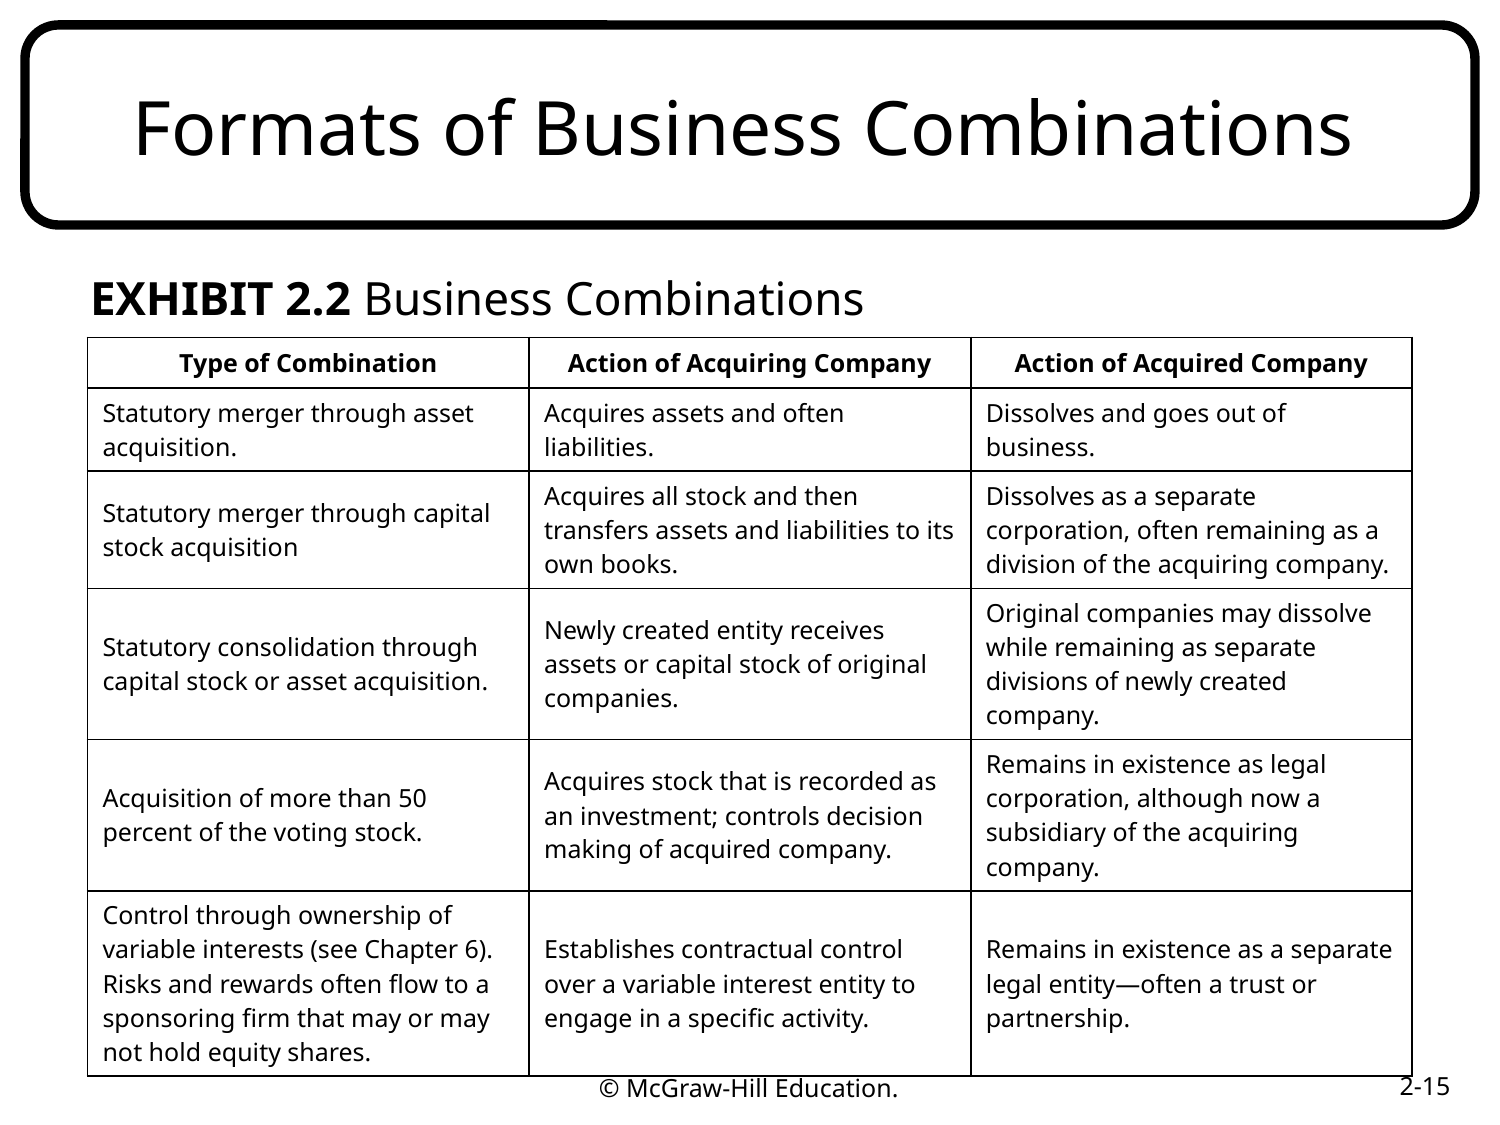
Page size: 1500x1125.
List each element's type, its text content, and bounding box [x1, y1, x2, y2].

table_cell Dissolves as a separate corporation, often remaining as a division of the acquiring company. [972, 472, 1411, 588]
table_cell Remains in existence as a separate legal entity—often a trust or partnership. [972, 892, 1411, 1075]
table_cell Statutory merger through asset acquisition. [88, 389, 528, 470]
table_cell Establishes contractual control over a variable interest entity to engage in a specific activity. [530, 892, 970, 1075]
list EXHIBIT 2.2 Business Combinations [75, 262, 1438, 325]
table_cell Acquires all stock and then transfers assets and liabilities to its own books. [530, 472, 970, 588]
table_header Type of Combination [88, 338, 528, 387]
title Formats of Business Combinations [37, 24, 1450, 225]
table_cell Acquisition of more than 50 percent of the voting stock. [88, 740, 528, 890]
table_cell Control through ownership of variable interests (see Chapter 6). Risks and rewards often flow to a sponsoring firm that may or may not hold equity shares. [88, 892, 528, 1075]
table_header Action of Acquired Company [972, 338, 1411, 387]
table_cell Newly created entity receives assets or capital stock of original companies. [530, 589, 970, 739]
table_cell Dissolves and goes out of business. [972, 389, 1411, 470]
table_cell Acquires stock that is recorded as an investment; controls decision making of acquired company. [530, 740, 970, 890]
table_cell Statutory merger through capital stock acquisition [88, 472, 528, 588]
table_header Action of Acquiring Company [530, 338, 970, 387]
table_cell Acquires assets and often liabilities. [530, 389, 970, 470]
table_cell Statutory consolidation through capital stock or asset acquisition. [88, 589, 528, 739]
table_cell Remains in existence as legal corporation, although now a subsidiary of the acquiring company. [972, 740, 1411, 890]
table_cell Original companies may dissolve while remaining as separate divisions of newly created company. [972, 589, 1411, 739]
